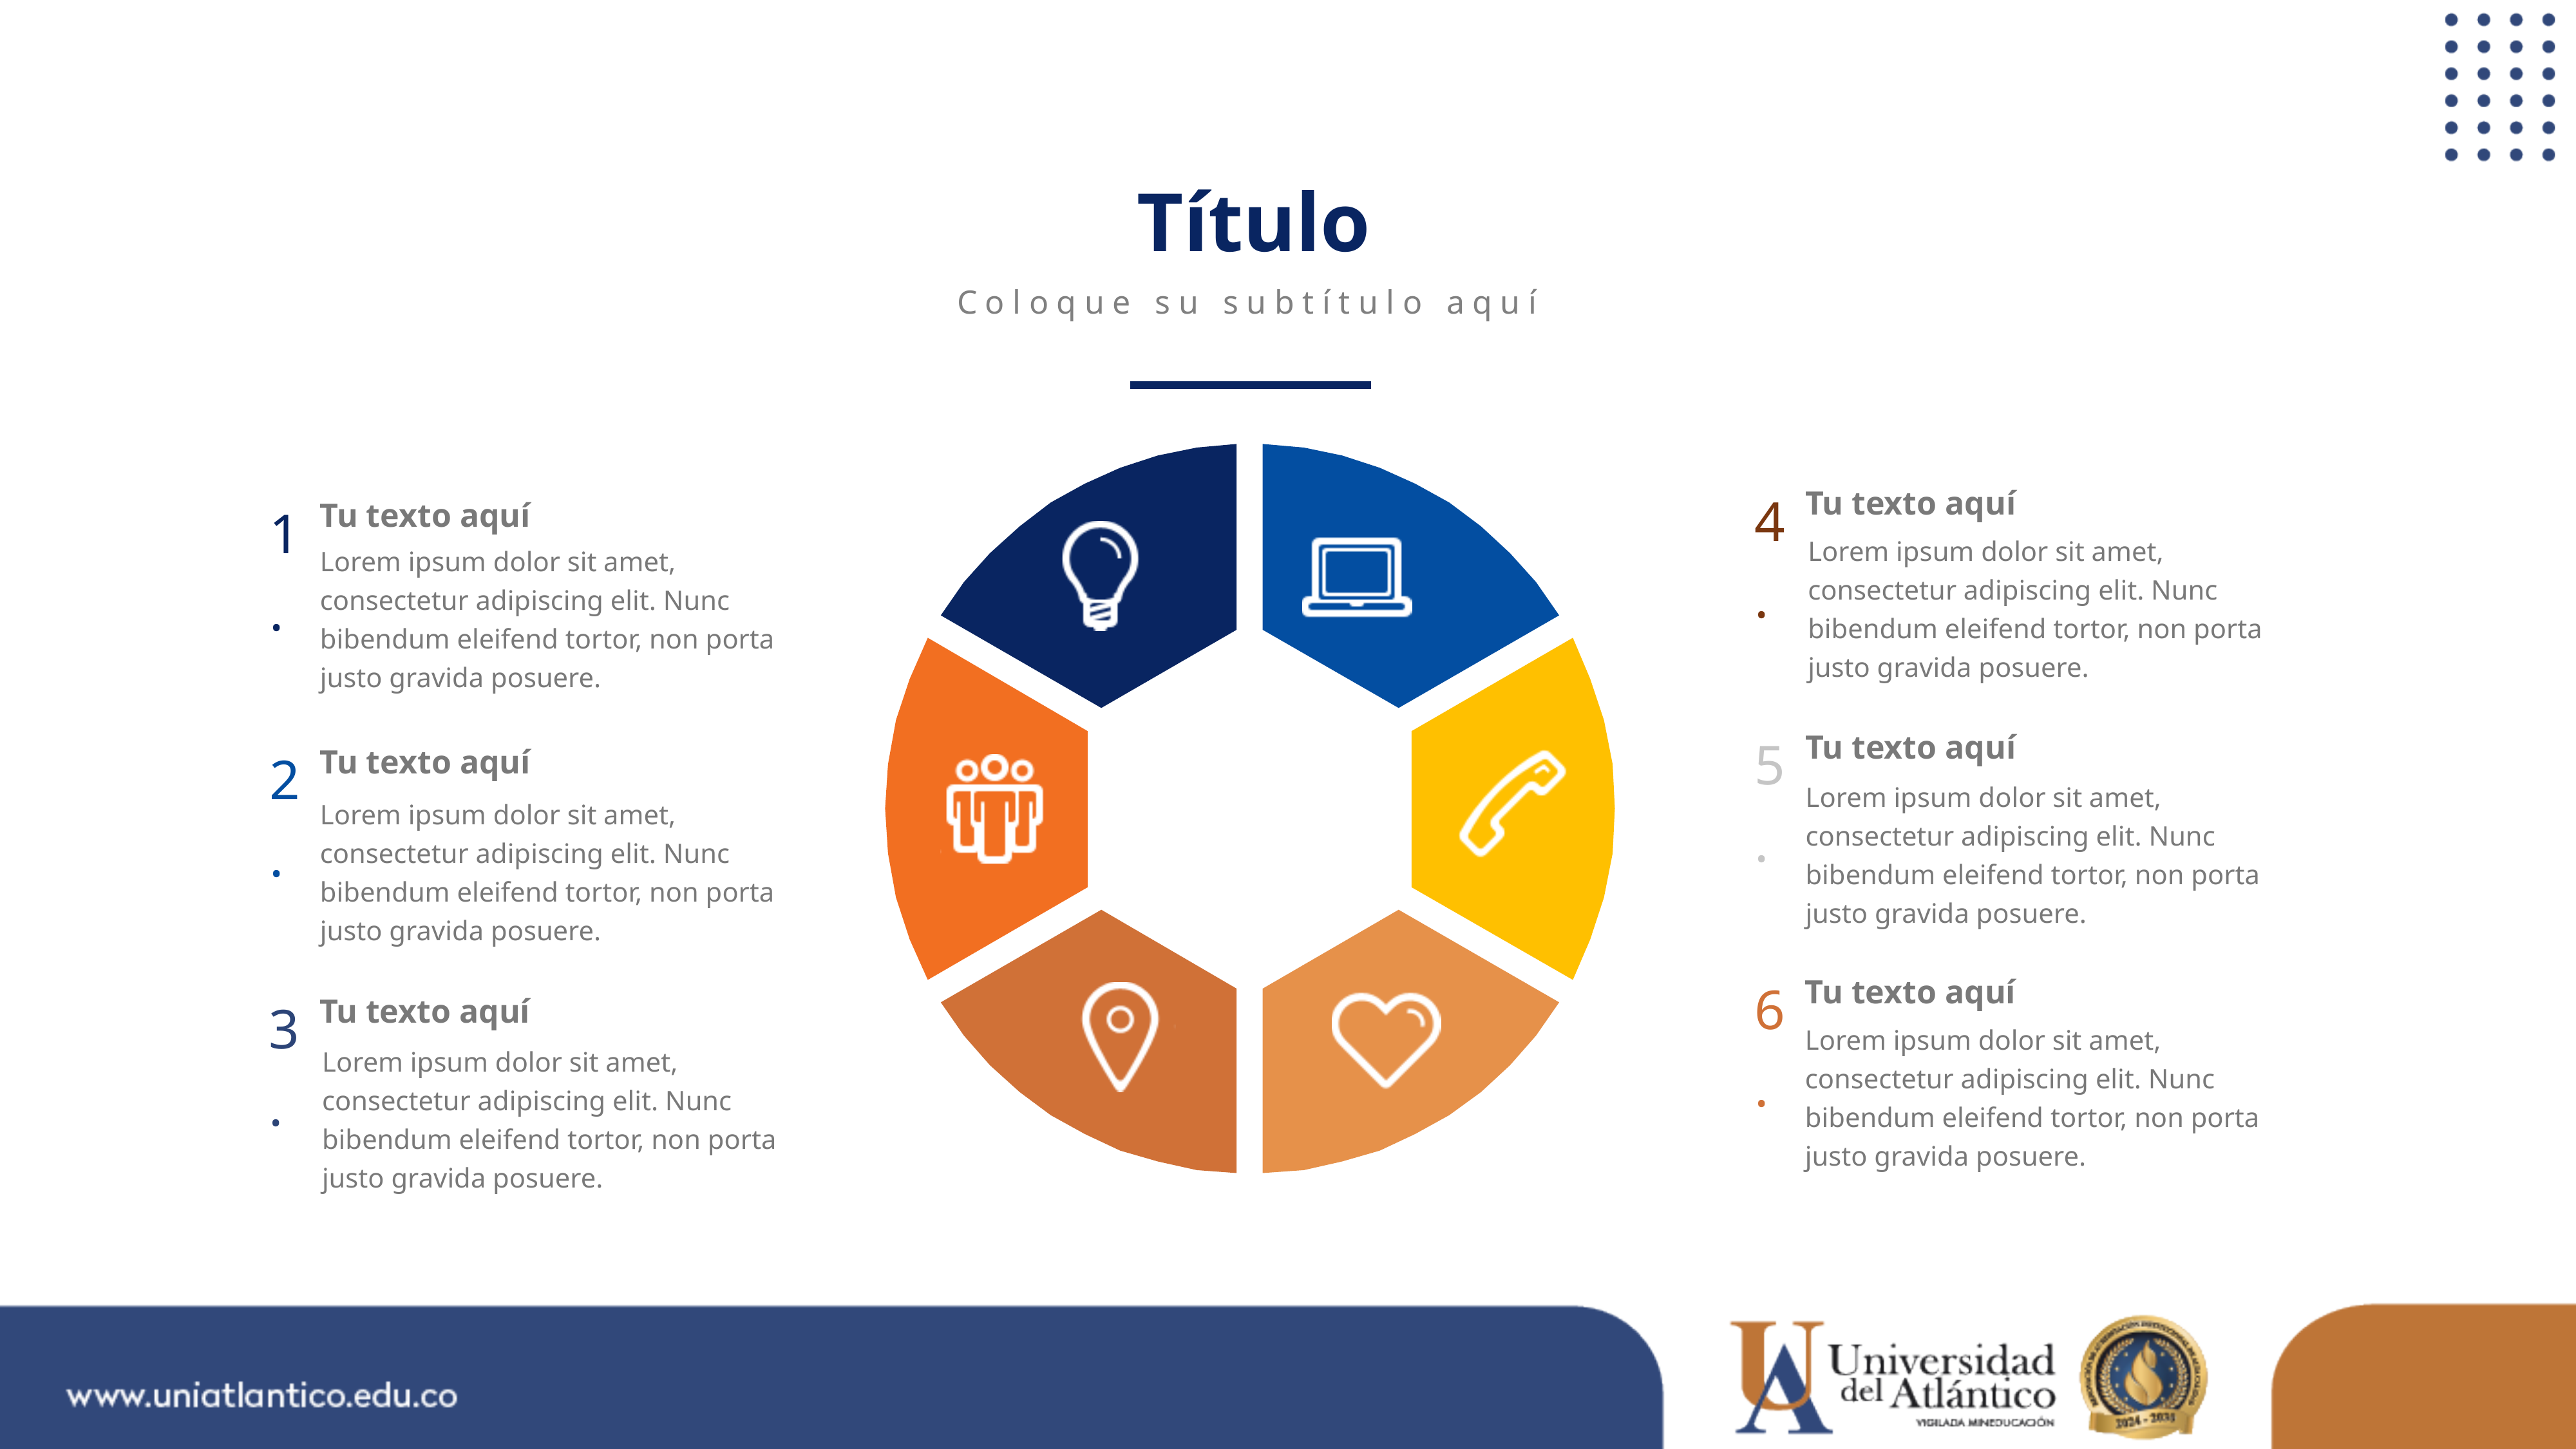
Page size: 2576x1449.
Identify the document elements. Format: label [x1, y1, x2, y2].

picture [1066, 982, 1176, 1092]
text_box [885, 444, 1615, 1173]
picture [1046, 521, 1156, 631]
text_box [1745, 469, 2296, 686]
picture [1302, 521, 1412, 631]
text_box [259, 977, 801, 1197]
picture [0, 1253, 2576, 1449]
picture [1331, 986, 1441, 1097]
text_box [260, 728, 799, 949]
text_box [1745, 958, 2283, 1175]
picture [2427, 0, 2576, 187]
text_box [858, 147, 1636, 322]
picture [940, 753, 1050, 864]
picture [1458, 750, 1568, 860]
text_box [1745, 713, 2296, 932]
text_box [260, 482, 799, 696]
